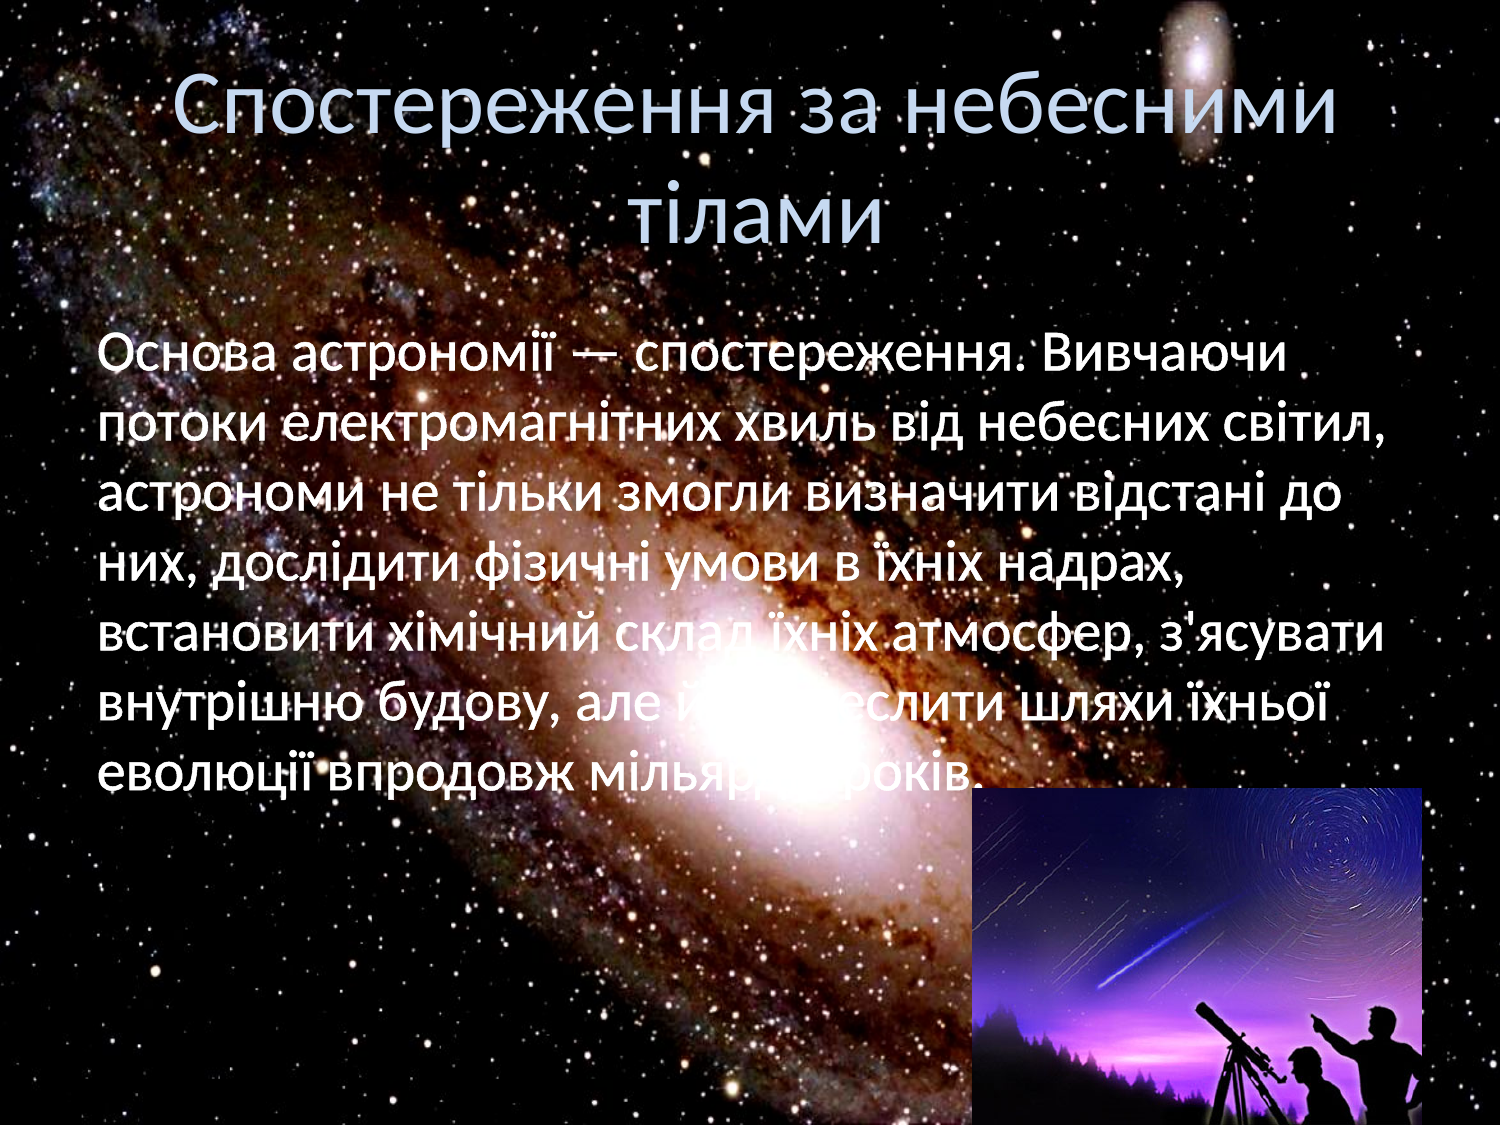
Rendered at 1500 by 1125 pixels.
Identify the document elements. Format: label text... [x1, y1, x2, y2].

picture [0, 0, 1500, 1125]
title Спостереження за небесними тілами [82, 58, 1432, 247]
text_box Основа астрономії — спостереження. Вивчаючи потоки електромагнітних хвиль від небесних світил, астрономи не тільки змогли визначити відстані до них, дослідити фізичні умови в їхніх надрах, встановити хімічний склад їхніх атмосфер, з'ясувати внутрішню будову, але й накреслити шляхи їхньої еволюції впродовж мільярдів років. [81, 304, 1430, 810]
